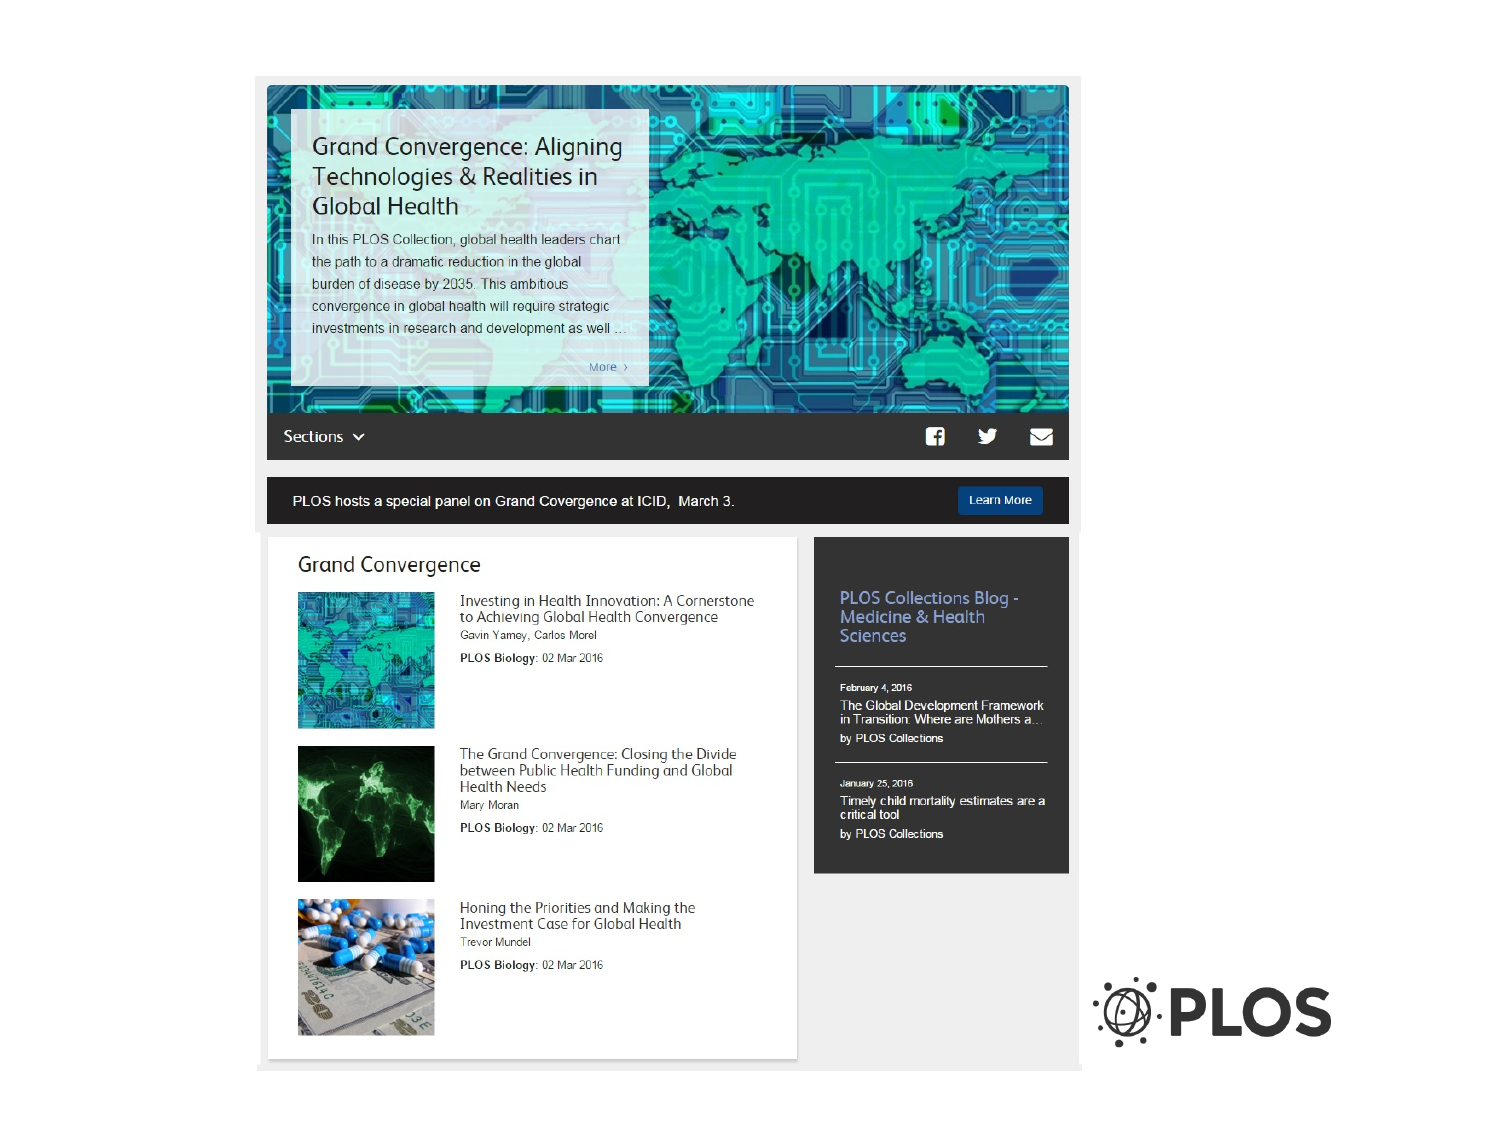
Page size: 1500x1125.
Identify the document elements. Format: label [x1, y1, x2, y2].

list [254, 75, 1083, 1071]
picture [1092, 976, 1332, 1049]
